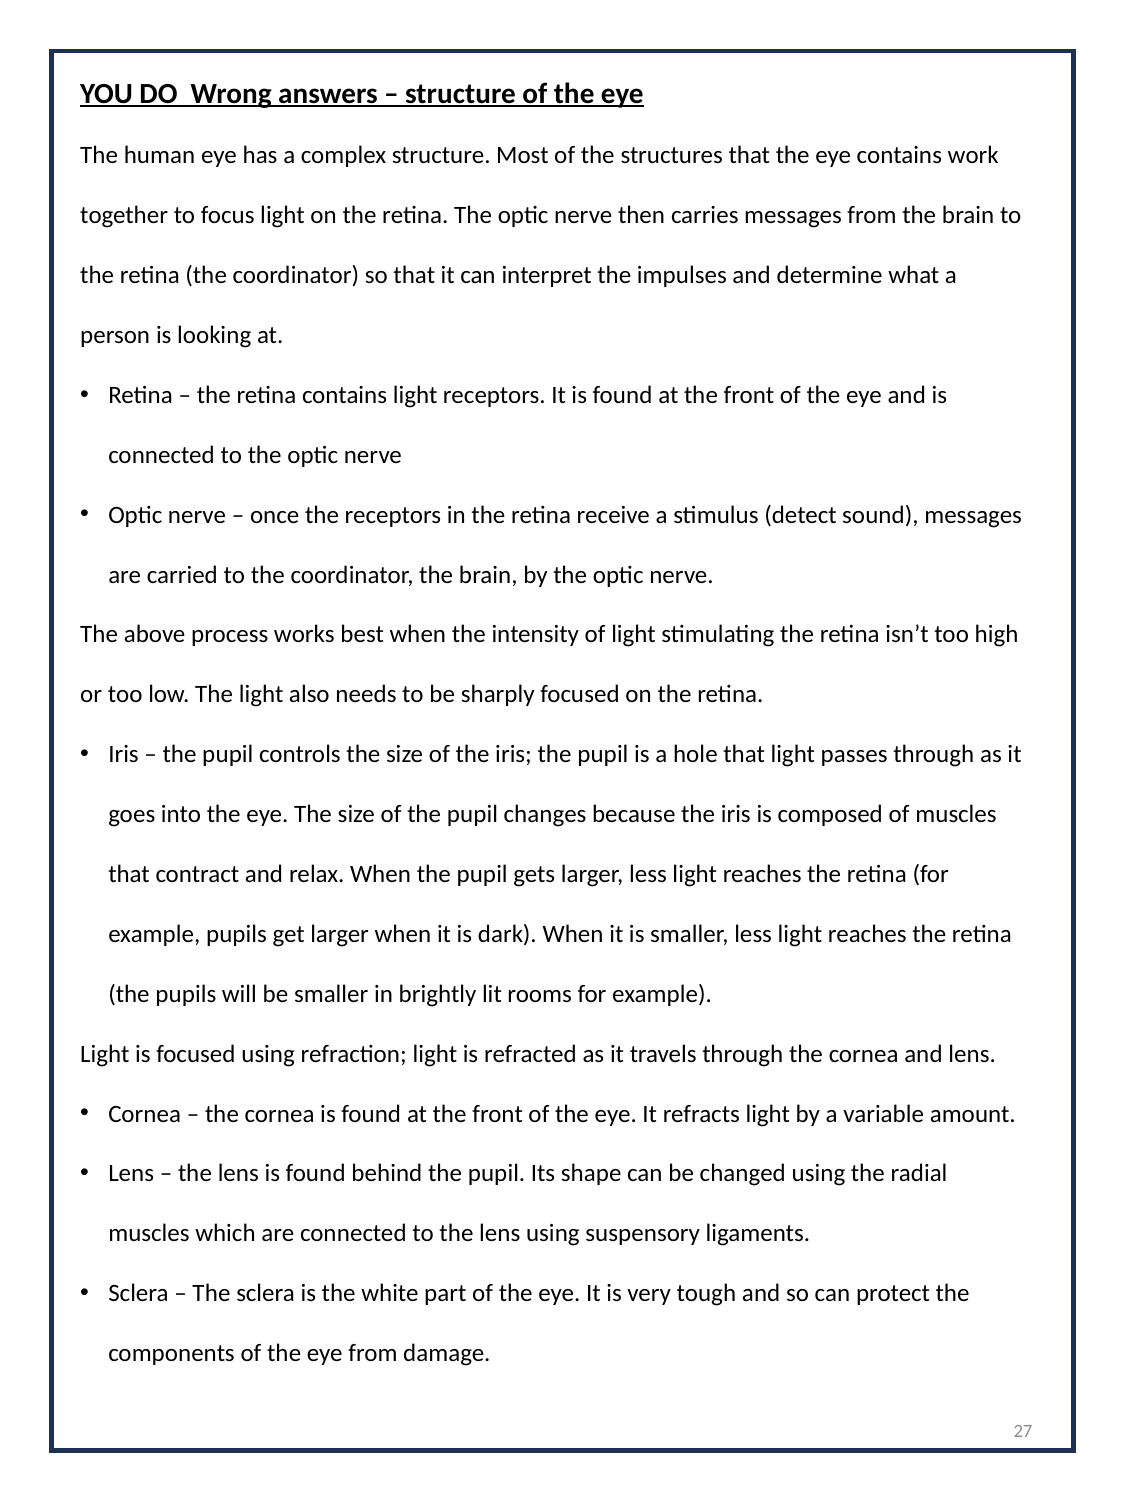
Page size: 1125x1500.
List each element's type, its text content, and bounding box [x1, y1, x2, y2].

text_box [50, 50, 1075, 1451]
slide_number 27 [794, 1390, 1048, 1471]
text_box YOU DO Wrong answers – structure of the eye The human eye has a complex structure. Most of the structures that the eye contains work together to focus light on the retina. The optic nerve then carries messages from the brain to the retina (the coordinator) so that it can interpret the impulses and determine what a person is looking at. Retina – the retina contains light receptors. It is found at the front of the eye and is connected to the optic nerve Optic nerve – once the receptors in the retina receive a stimulus (detect sound), messages are carried to the coordinator, the brain, by the optic nerve. The above process works best when the intensity of light stimulating the retina isn’t too high or too low. The light also needs to be sharply focused on the retina. Iris – the pupil controls the size of the iris; the pupil is a hole that light passes through as it goes into the eye. The size of the pupil changes because the iris is composed of muscles that contract and relax. When the pupil gets larger, less light reaches the retina (for example, pupils get larger when it is dark). When it is smaller, less light reaches the retina (the pupils will be smaller in brightly lit rooms for example). Light is focused using refraction; light is refracted as it travels through the cornea and lens. Cornea – the cornea is found at the front of the eye. It refracts light by a variable amount. Lens – the lens is found behind the pupil. Its shape can be changed using the radial muscles which are connected to the lens using suspensory ligaments. Sclera – The sclera is the white part of the eye. It is very tough and so can protect the components of the eye from damage. [65, 66, 1045, 1500]
